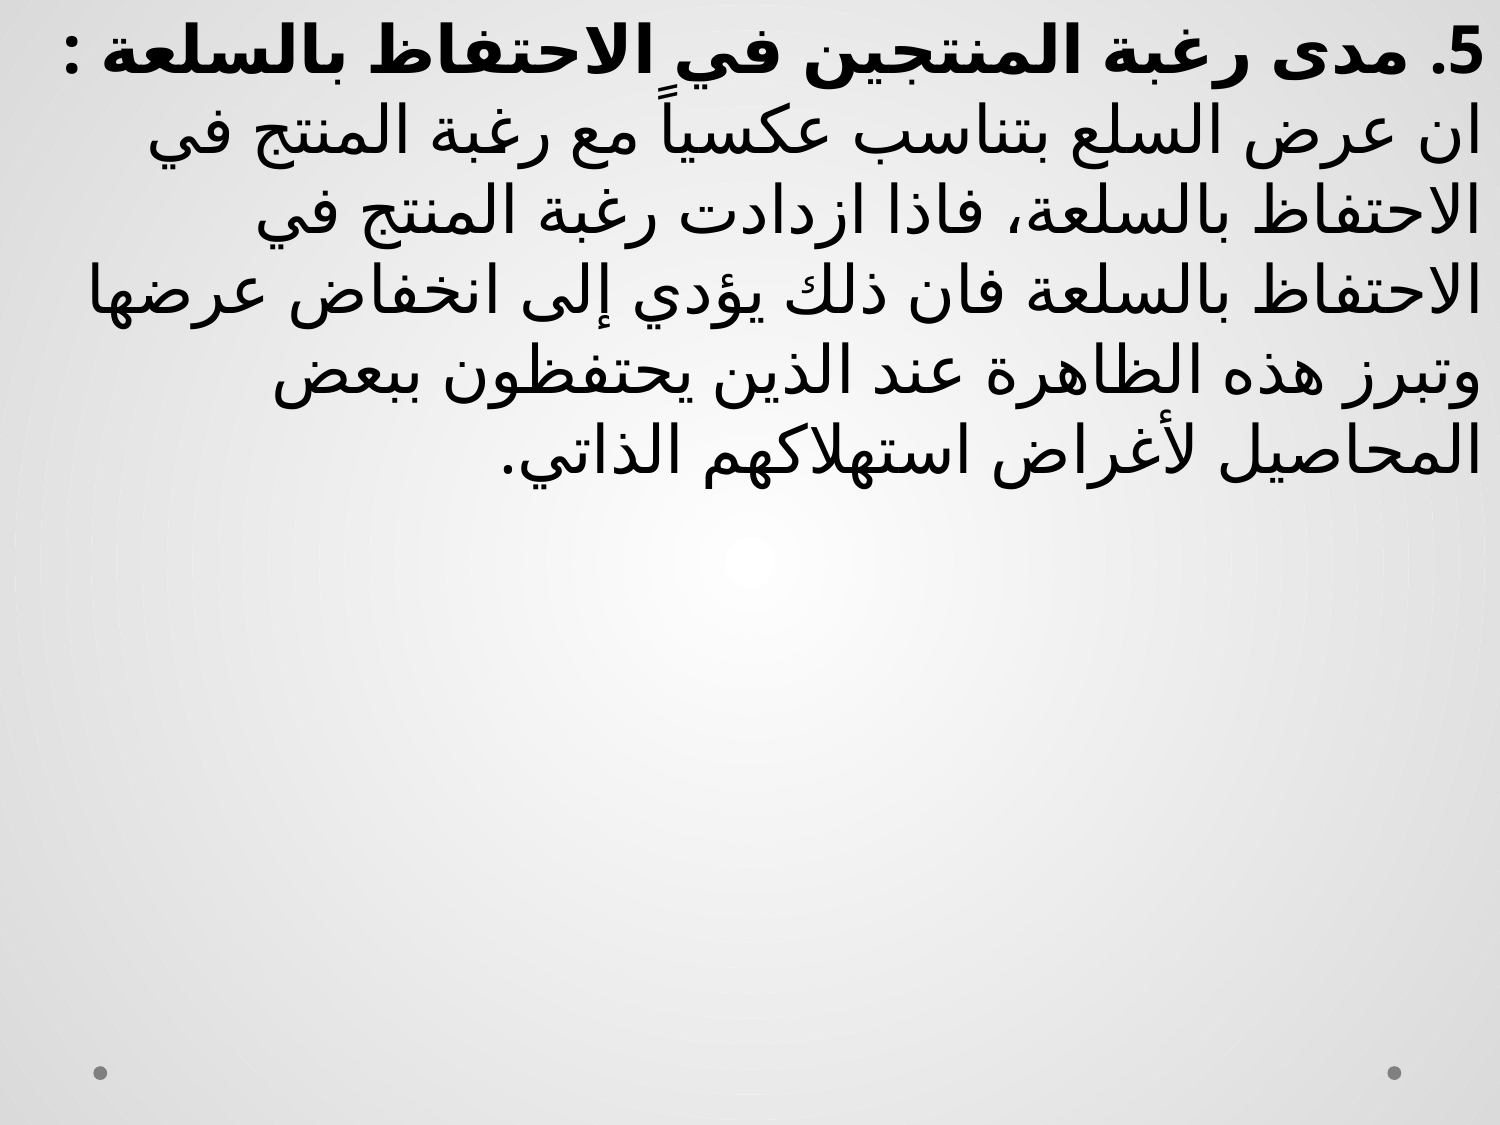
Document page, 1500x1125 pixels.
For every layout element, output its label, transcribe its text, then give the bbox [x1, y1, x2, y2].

text_box 5. مدى رغبة المنتجين في الاحتفاظ بالسلعة : ان عرض السلع بتناسب عكسياً مع رغبة المنتج في الاحتفاظ بالسلعة، فاذا ازدادت رغبة المنتج في الاحتفاظ بالسلعة فان ذلك يؤدي إلى انخفاض عرضها وتبرز هذه الظاهرة عند الذين يحتفظون ببعض المحاصيل لأغراض استهلاكهم الذاتي. [0, 0, 1500, 495]
